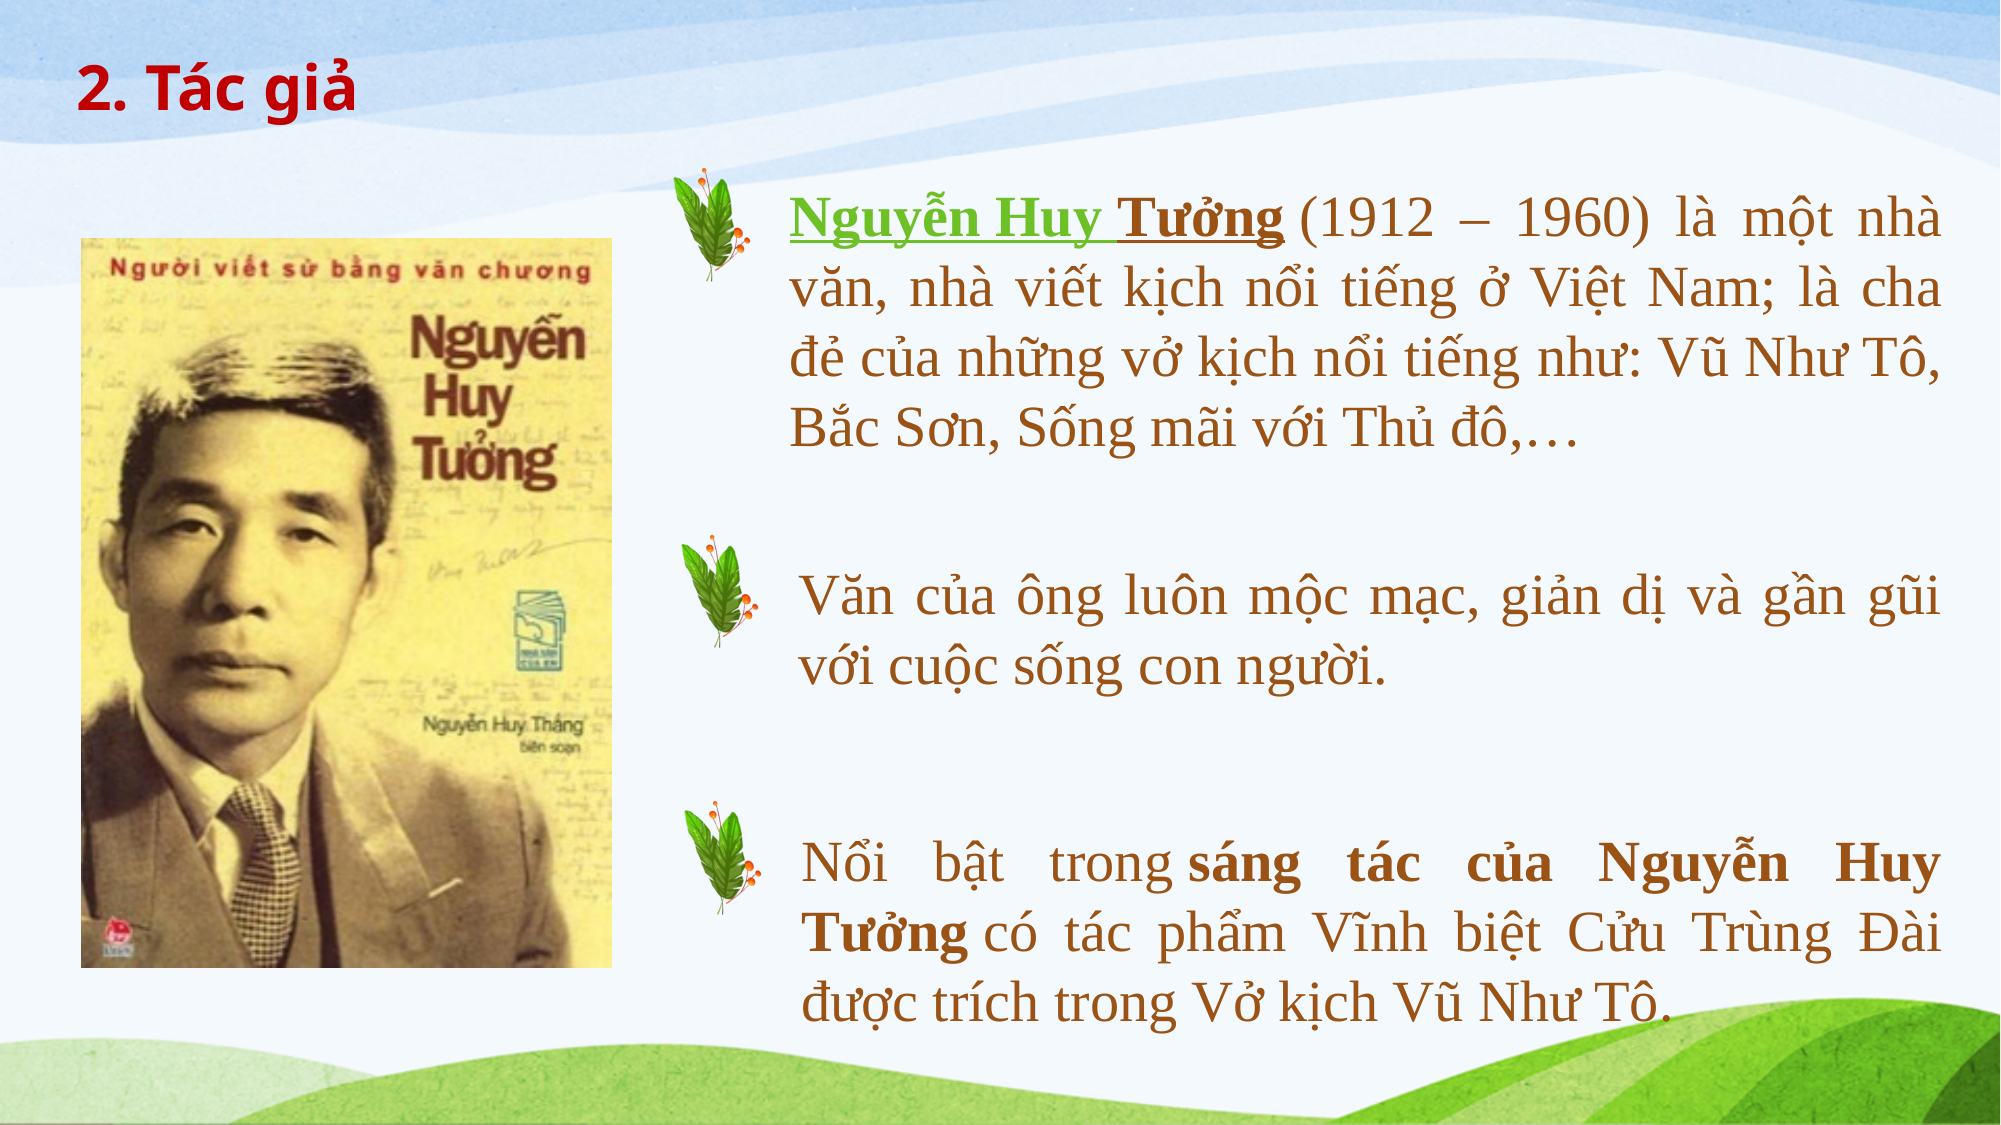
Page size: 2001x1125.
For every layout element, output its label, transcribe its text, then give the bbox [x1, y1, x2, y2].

text_box Văn của ông luôn mộc mạc, giản dị và gần gũi với cuộc sống con người. [783, 549, 1958, 704]
text_box Nổi bật trong sáng tác của Nguyễn Huy Tưởng có tác phẩm Vĩnh biệt Cửu Trùng Đài được trích trong Vở kịch Vũ Như Tô. [786, 815, 1958, 1041]
text_box 2. Tác giả [61, 40, 375, 131]
text_box Nguyễn Huy Tưởng (1912 – 1960) là một nhà văn, nhà viết kịch nổi tiếng ở Việt Nam; là cha đẻ của những vở kịch nổi tiếng như: Vũ Như Tô, Bắc Sơn, Sống mãi với Thủ đô,… [775, 170, 1958, 466]
picture [0, 0, 2001, 1125]
